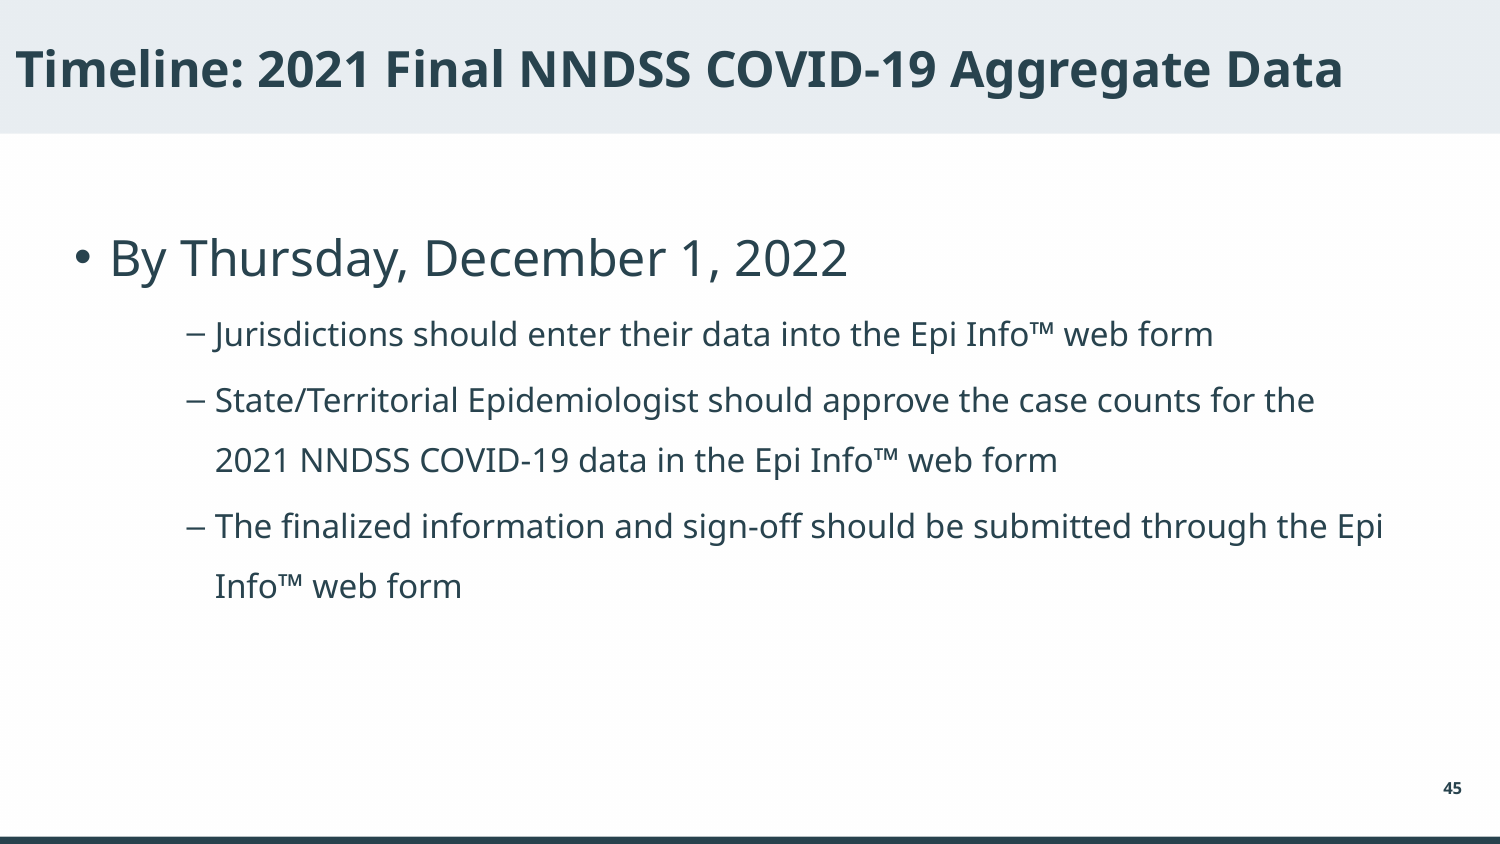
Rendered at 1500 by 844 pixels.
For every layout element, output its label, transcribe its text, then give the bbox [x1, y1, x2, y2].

list By Thursday, December 1, 2022 Jurisdictions should enter their data into the Epi Info™ web form State/Territorial Epidemiologist should approve the case counts for the 2021 NNDSS COVID-19 data in the Epi Info™ web form The finalized information and sign-off should be submitted through the Epi Info™ web form [2, 188, 1407, 763]
title Timeline: 2021 Final NNDSS COVID-19 Aggregate Data [0, 0, 1425, 135]
picture [0, 0, 1500, 844]
slide_number 45 [1401, 776, 1478, 822]
